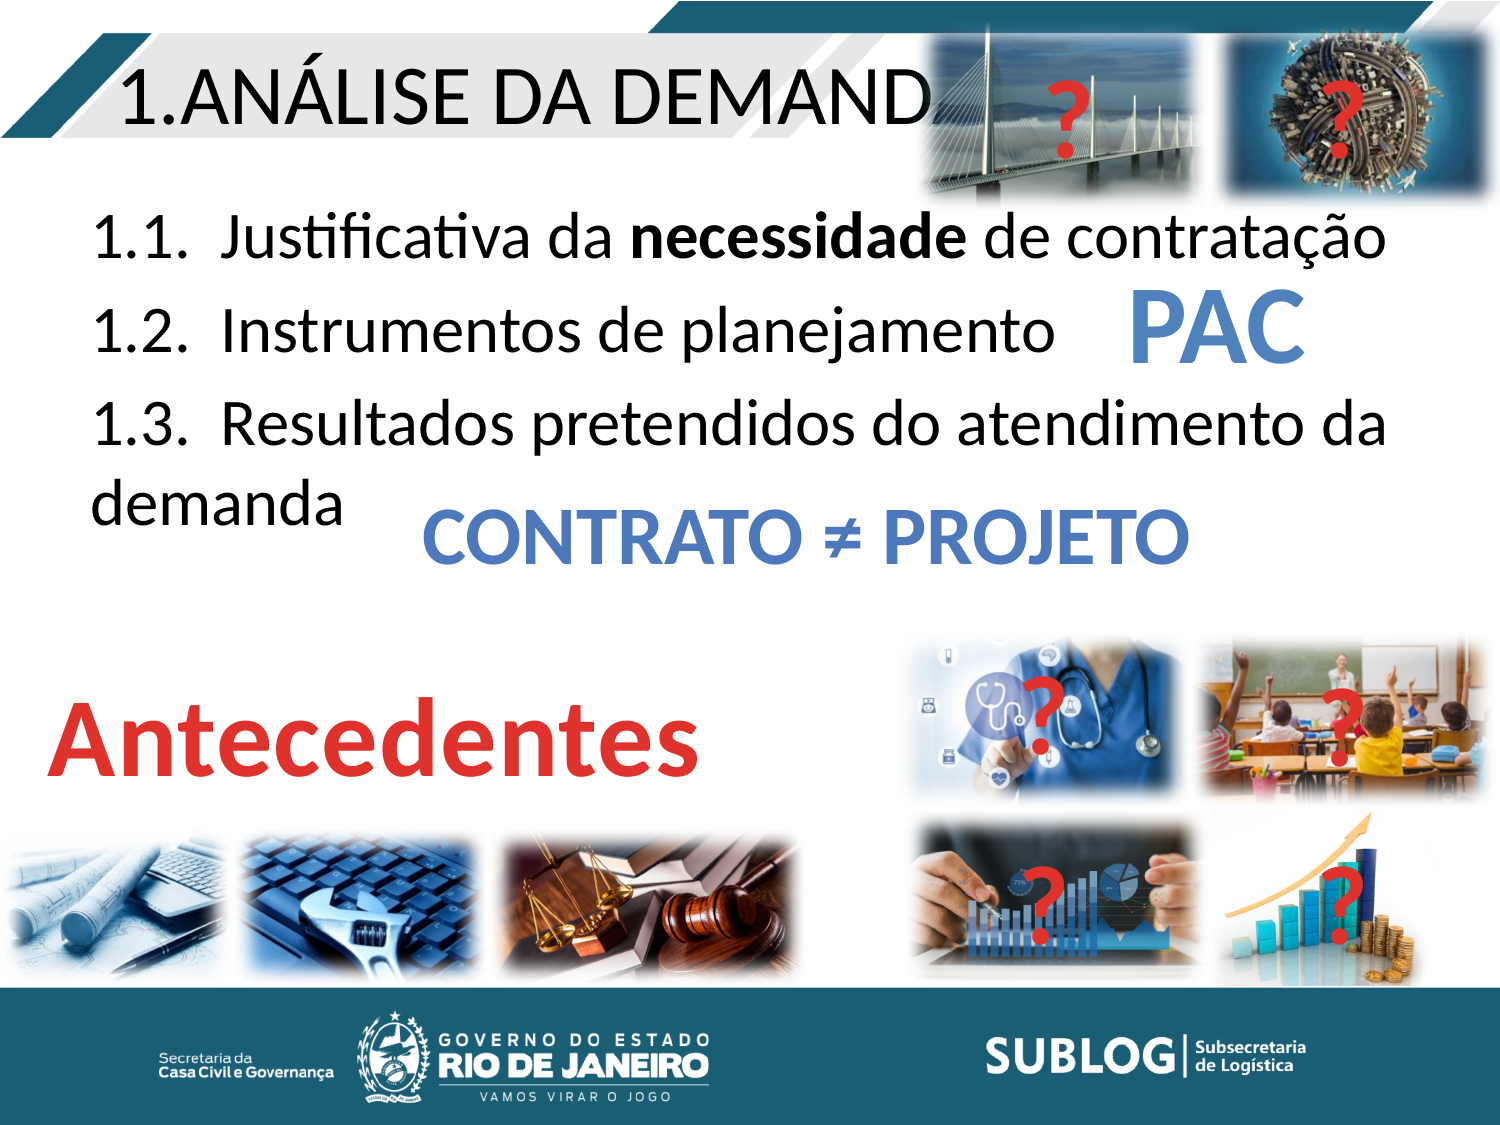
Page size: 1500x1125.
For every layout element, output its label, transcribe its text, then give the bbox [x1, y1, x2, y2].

text_box PAC [1112, 243, 1321, 394]
picture [896, 630, 1496, 986]
title 1.ANÁLISE DA DEMANDA [100, 30, 908, 149]
text_box Contrato ≠ Projeto [406, 473, 1207, 589]
picture [0, 1, 1500, 213]
picture [159, 1010, 709, 1103]
text_box Antecedentes [32, 656, 717, 807]
picture [986, 1034, 1306, 1078]
list 1.1. Justificativa da necessidade de contratação 1.2. Instrumentos de planejamento 1.3. Resultados pretendidos do atendimento da demanda [75, 184, 1425, 1005]
picture [0, 827, 808, 988]
